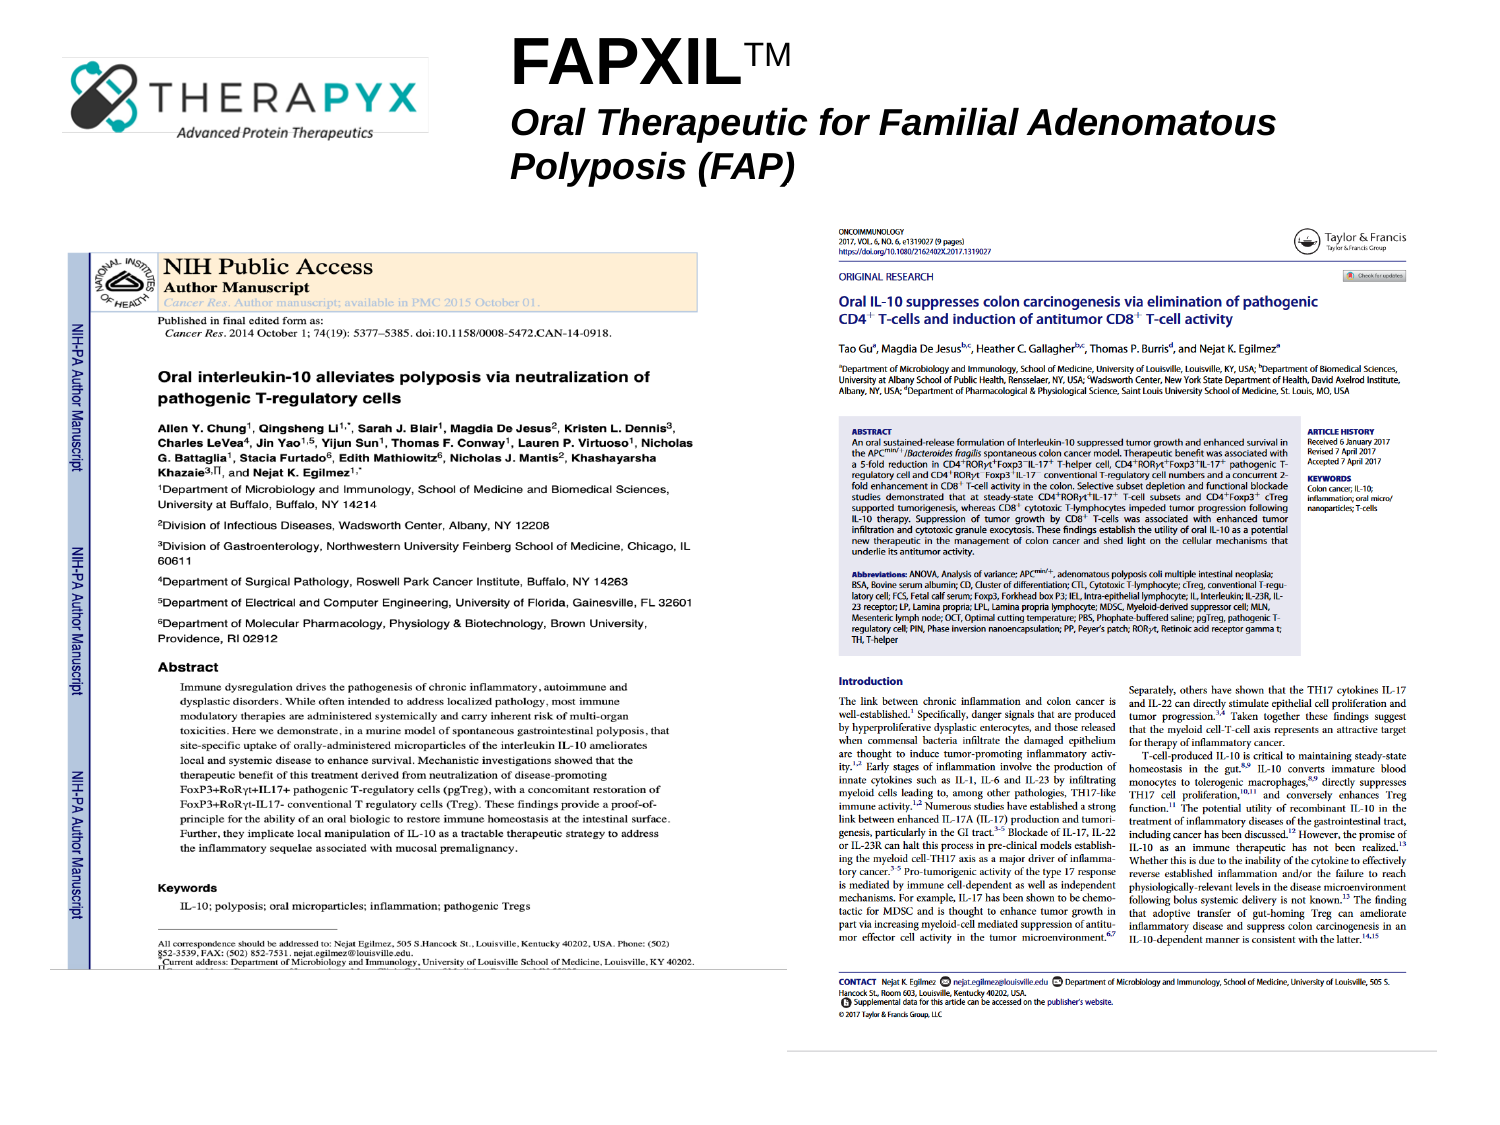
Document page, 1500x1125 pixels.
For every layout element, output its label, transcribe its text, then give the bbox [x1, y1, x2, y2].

picture [49, 182, 1437, 1053]
picture [62, 28, 449, 164]
text_box FAPXILTM Oral Therapeutic for Familial Adenomatous Polyposis (FAP) [495, 88, 1321, 195]
